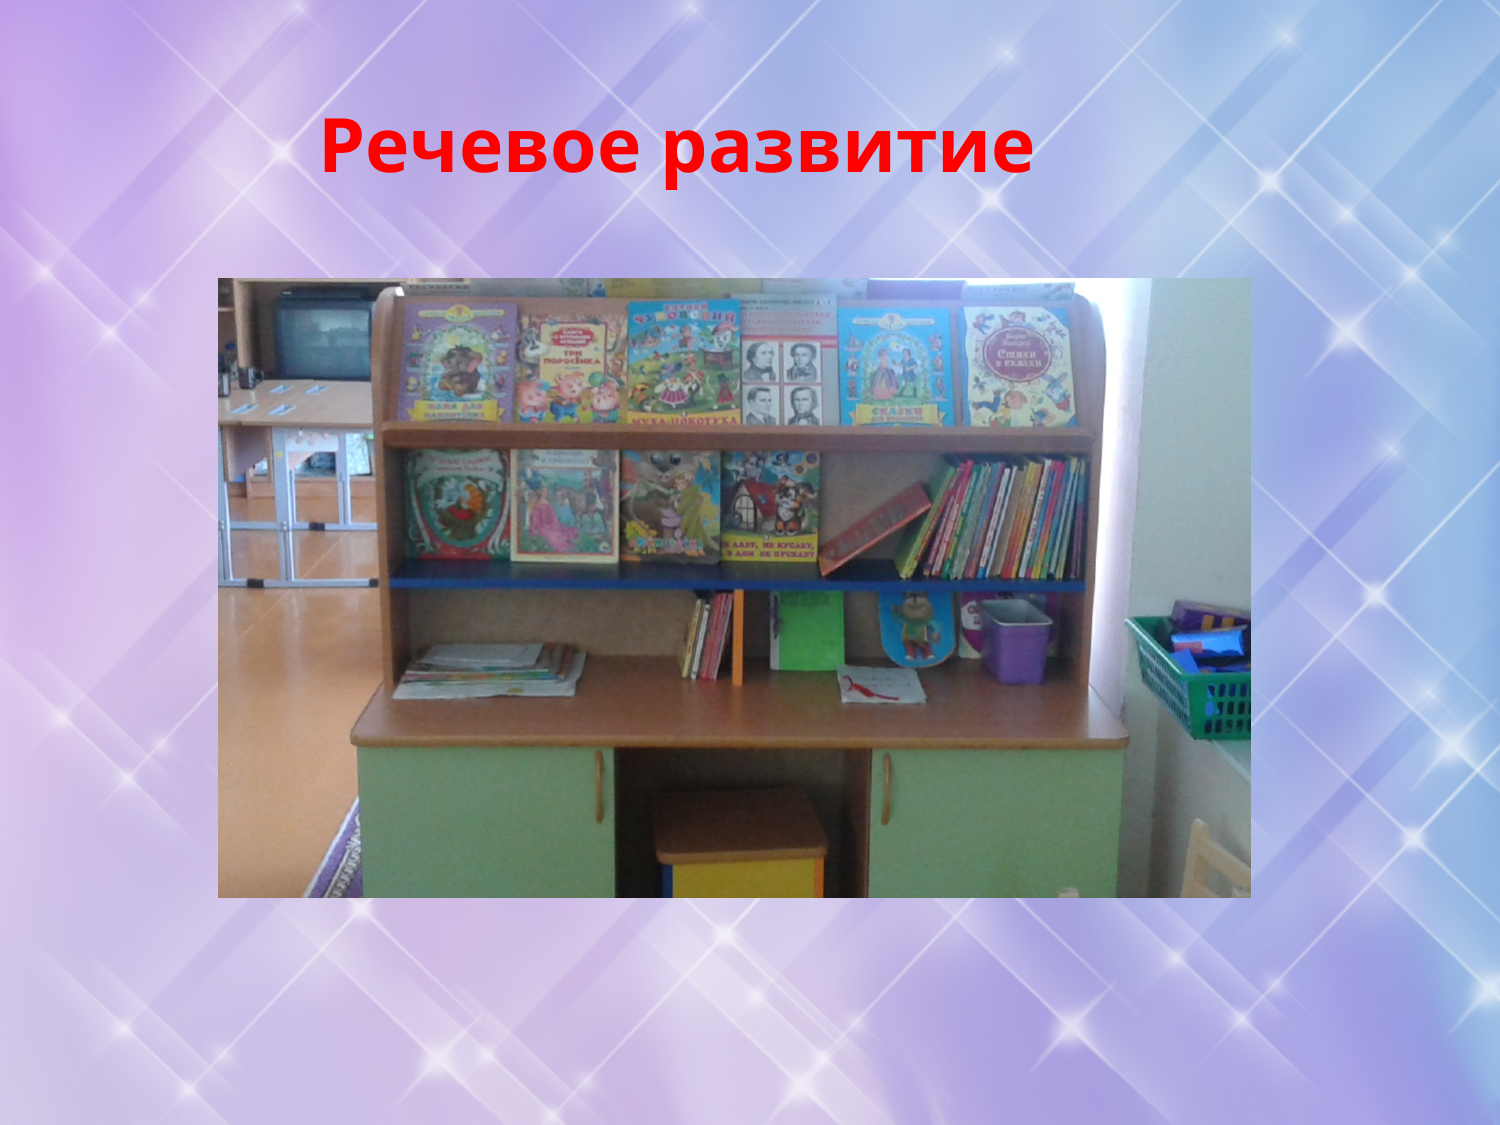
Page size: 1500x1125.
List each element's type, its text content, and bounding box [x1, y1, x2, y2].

list [74, 172, 1301, 1063]
title Речевое развитие [74, 44, 1301, 162]
picture [0, 0, 1500, 1125]
